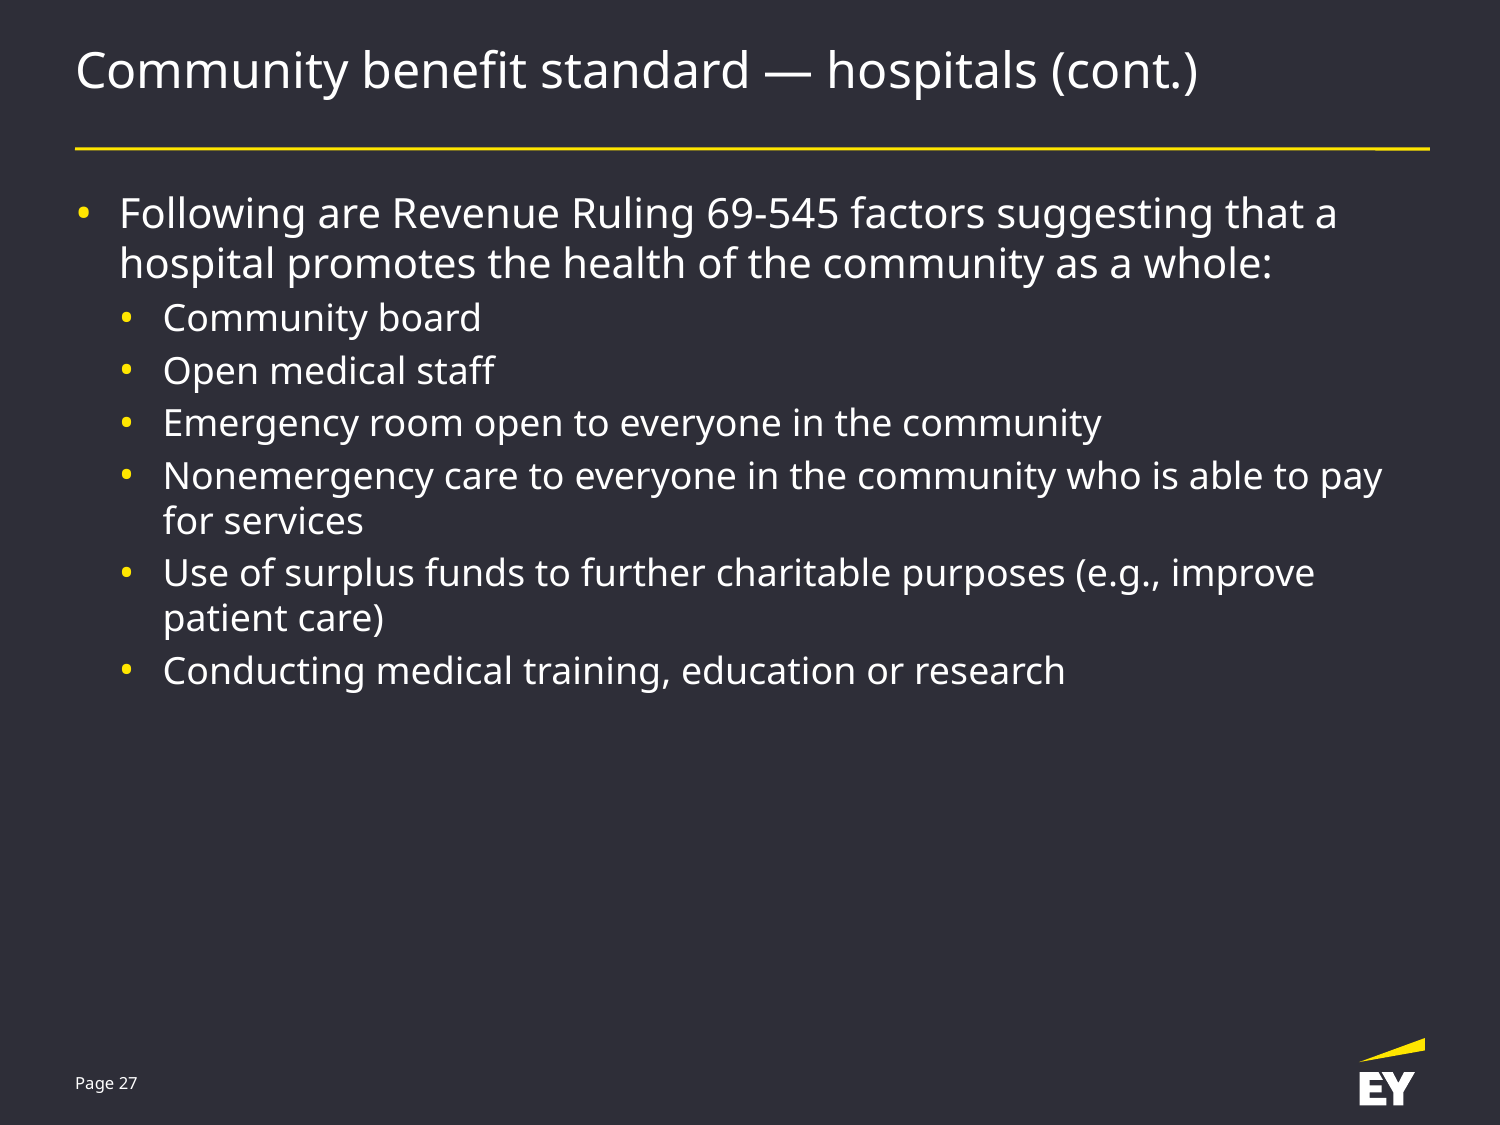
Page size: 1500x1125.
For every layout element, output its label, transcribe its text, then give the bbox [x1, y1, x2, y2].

title Community benefit standard — hospitals (cont.) [75, 48, 1425, 146]
list Following are Revenue Ruling 69-545 factors suggesting that a hospital promotes the health of the community as a whole: Community board Open medical staff Emergency room open to everyone in the community Nonemergency care to everyone in the community who is able to pay for services Use of surplus funds to further charitable purposes (e.g., improve patient care) Conducting medical training, education or research [75, 186, 1425, 999]
